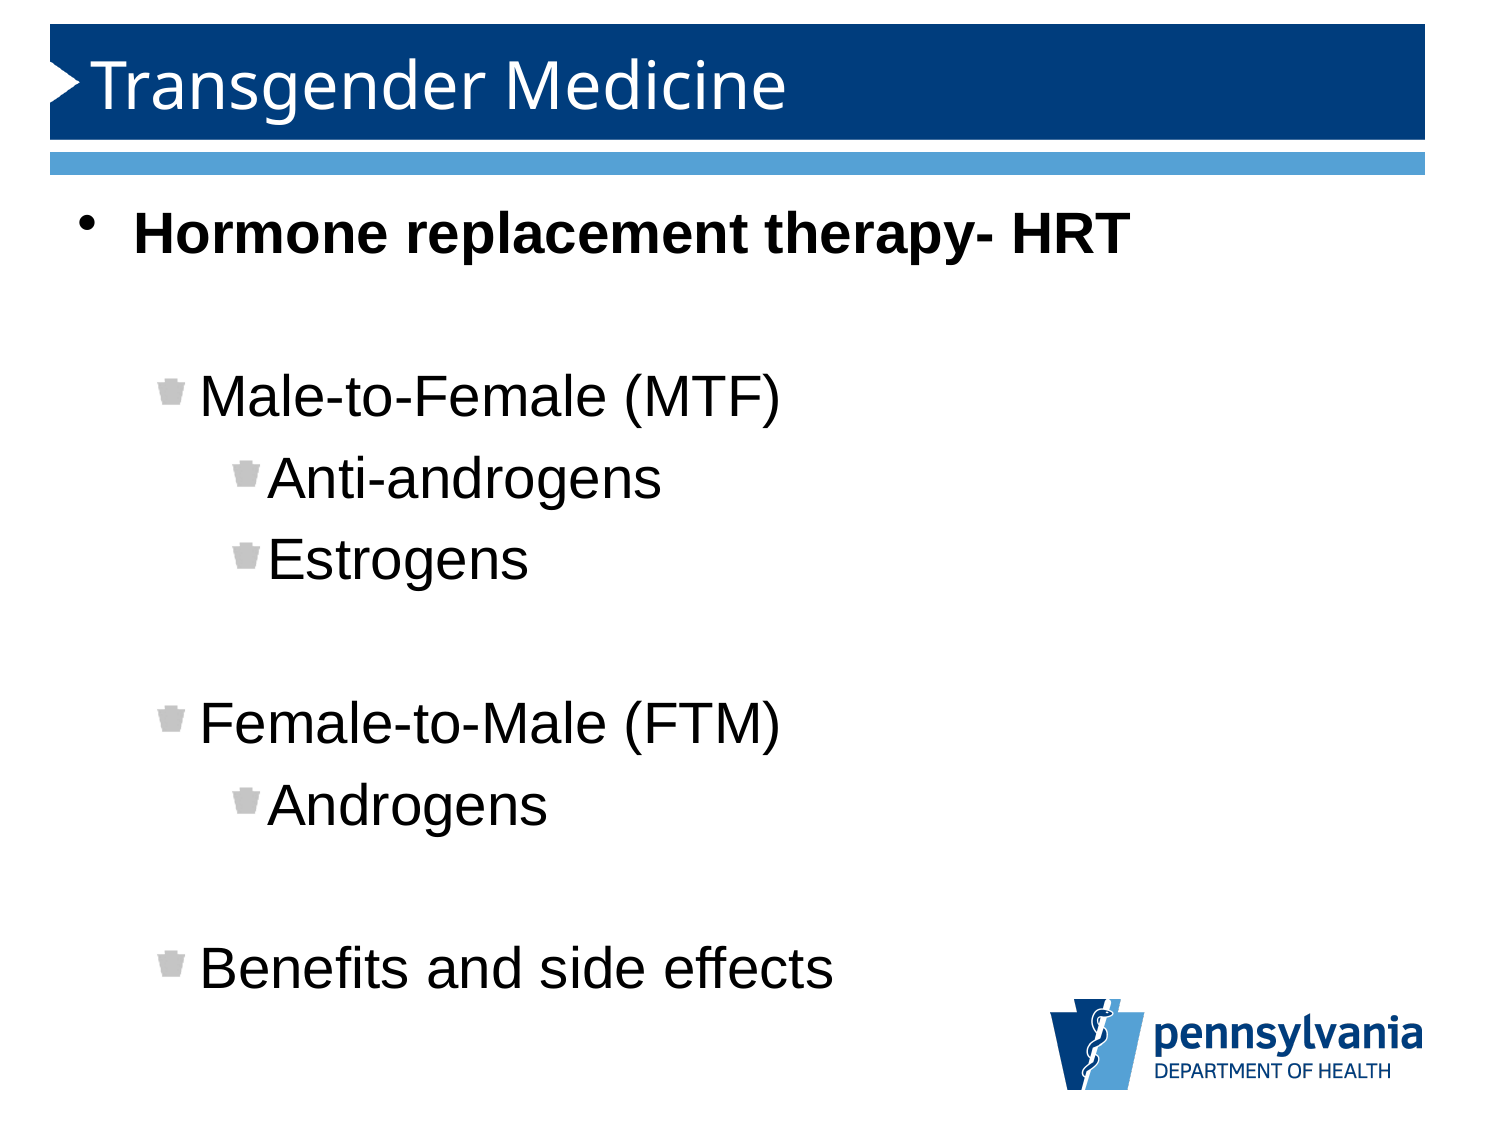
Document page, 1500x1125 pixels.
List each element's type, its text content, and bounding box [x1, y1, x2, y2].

picture [50, 24, 74, 175]
picture [1413, 999, 1422, 1090]
title Transgender Medicine [74, 0, 1263, 187]
picture [227, 454, 268, 496]
picture [227, 536, 268, 578]
picture [152, 699, 193, 741]
picture [1263, 24, 1425, 175]
list Hormone replacement therapy- HRT Male-to-Female (MTF) Anti-androgens Estrogens Female-to-Male (FTM) Androgens Benefits and side effects [62, 187, 1413, 1101]
picture [152, 372, 193, 414]
picture [152, 944, 193, 986]
picture [227, 781, 268, 823]
